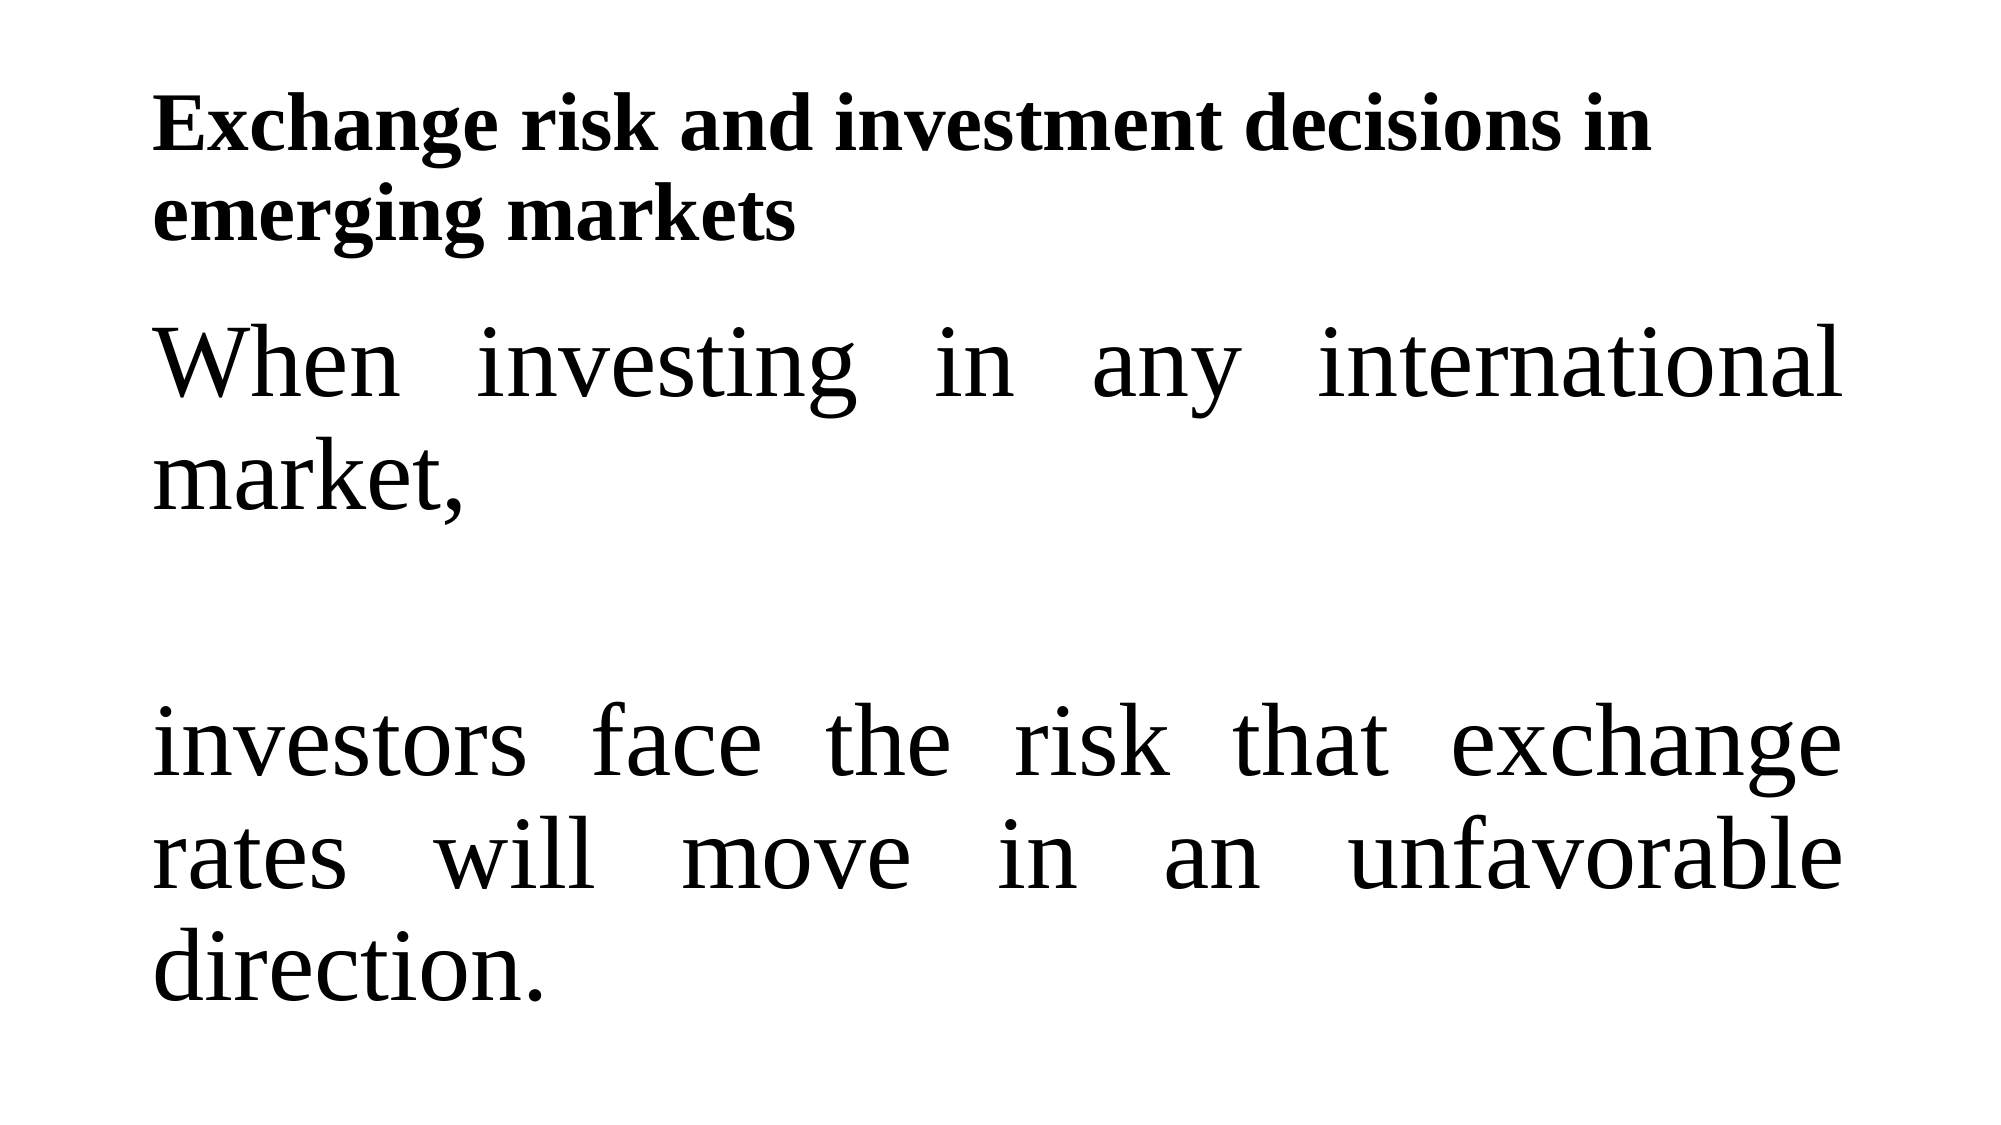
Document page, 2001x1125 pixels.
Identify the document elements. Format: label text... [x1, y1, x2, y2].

list When investing in any international market, investors face the risk that exchange rates will move in an unfavorable direction. [137, 299, 1863, 1048]
title Exchange risk and investment decisions in emerging markets [137, 59, 1863, 278]
